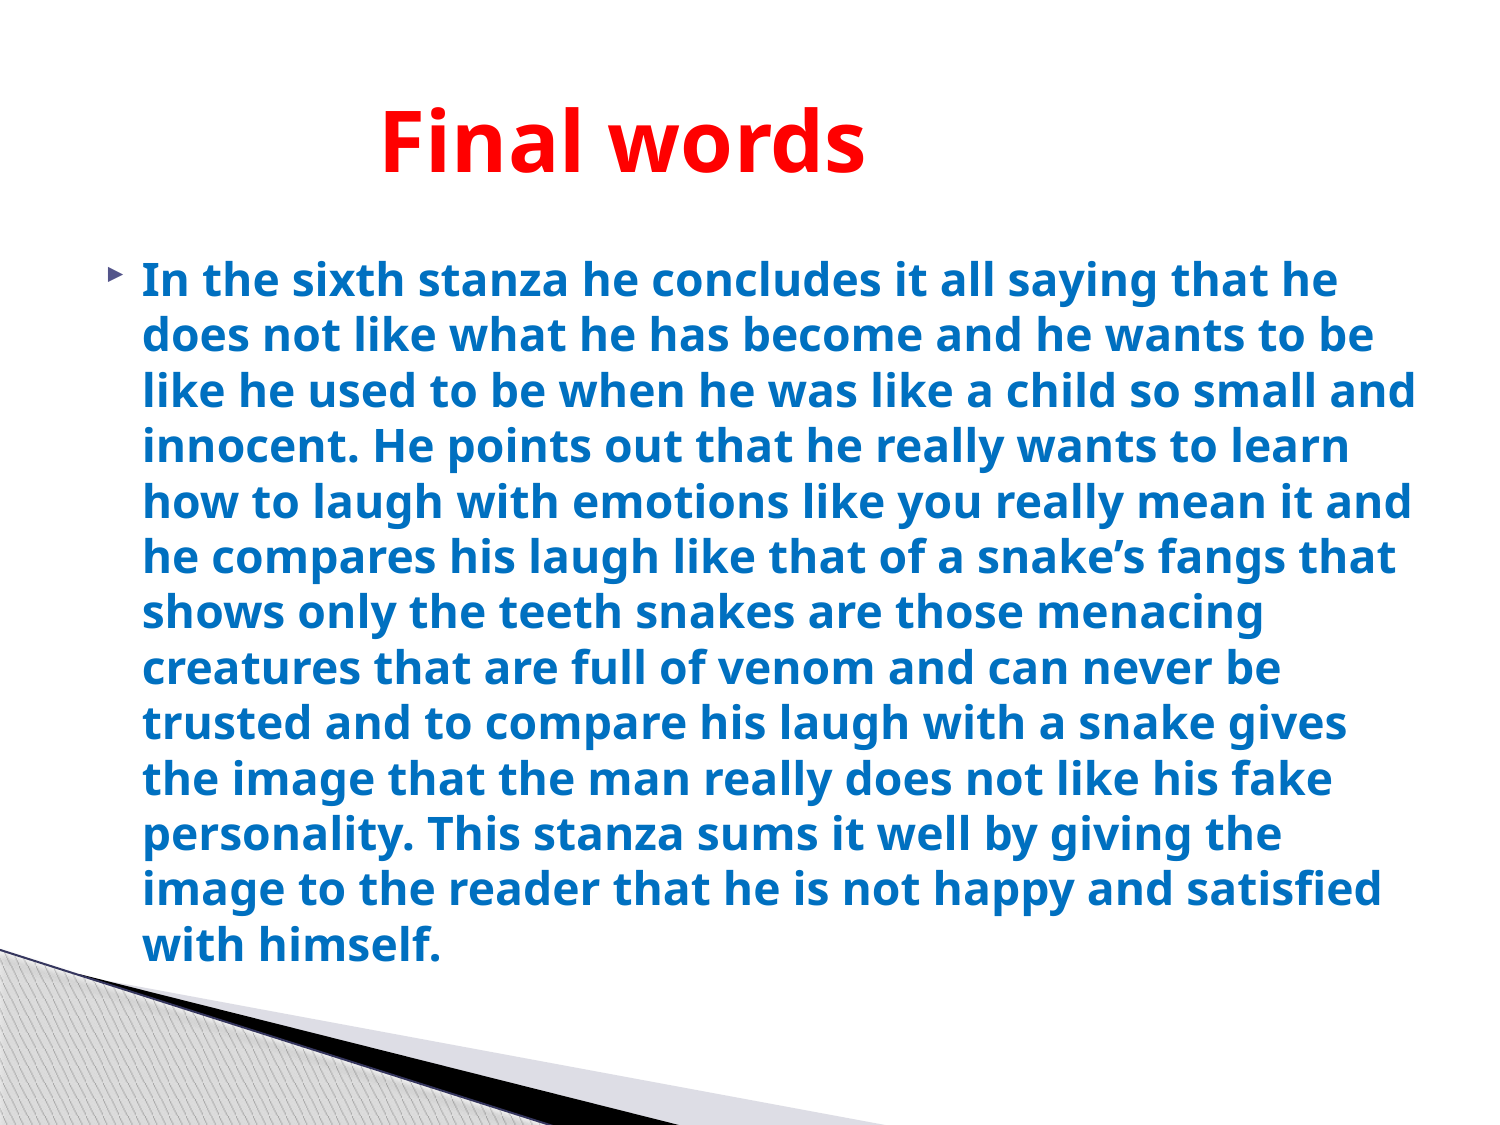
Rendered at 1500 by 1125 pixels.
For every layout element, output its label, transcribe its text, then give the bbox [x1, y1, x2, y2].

list In the sixth stanza he concludes it all saying that he does not like what he has become and he wants to be like he used to be when he was like a child so small and innocent. He points out that he really wants to learn how to laugh with emotions like you really mean it and he compares his laugh like that of a snake’s fangs that shows only the teeth snakes are those menacing creatures that are full of venom and can never be trusted and to compare his laugh with a snake gives the image that the man really does not like his fake personality. This stanza sums it well by giving the image to the reader that he is not happy and satisfied with himself. [75, 243, 1442, 986]
title Final words [75, 45, 1425, 233]
